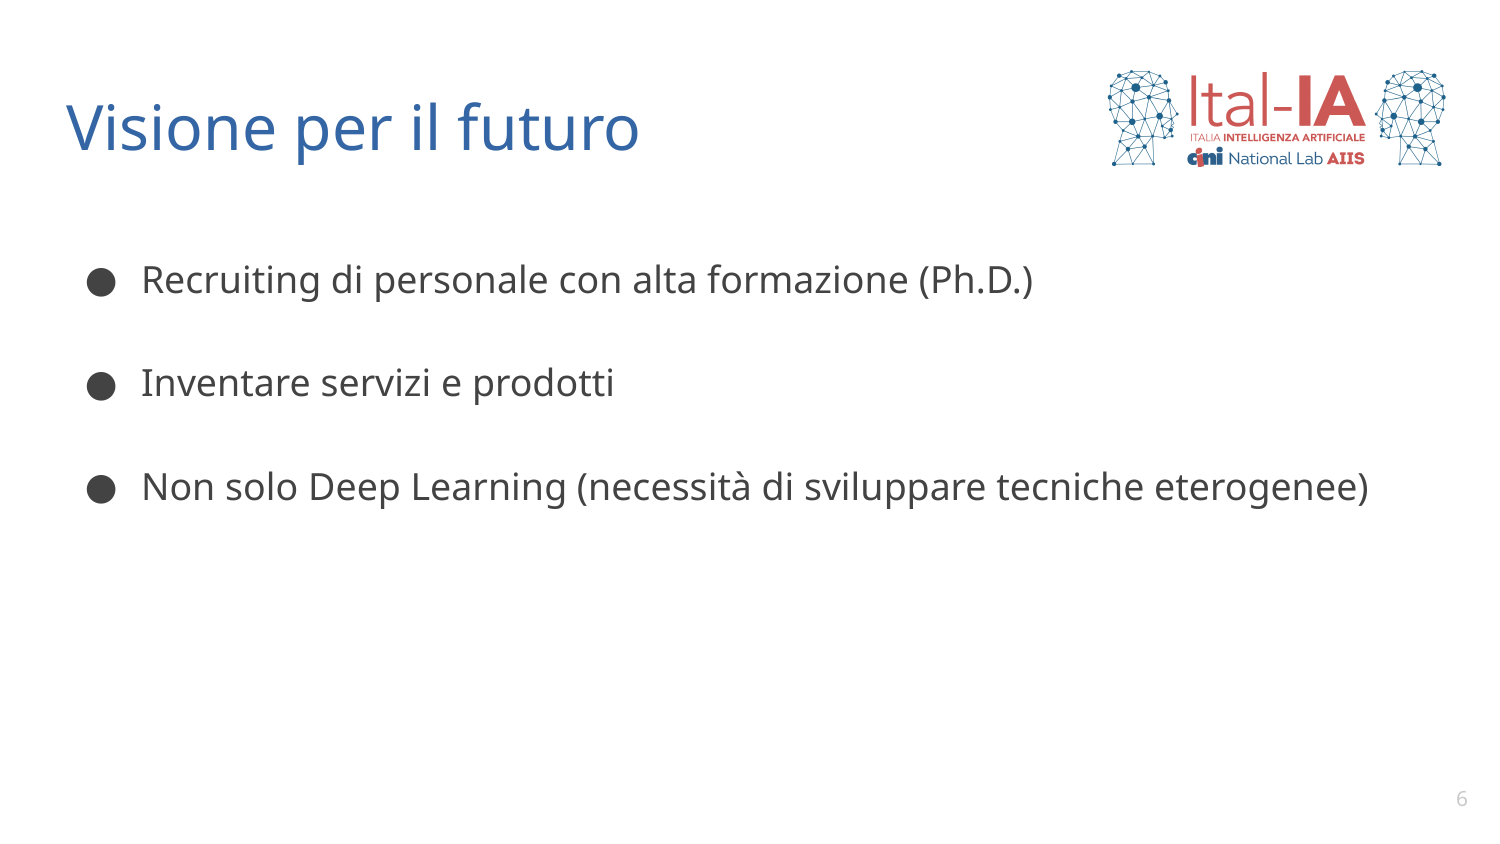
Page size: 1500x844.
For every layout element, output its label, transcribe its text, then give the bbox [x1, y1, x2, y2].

slide_number 6 [1392, 767, 1483, 833]
picture [1106, 64, 1449, 72]
title Visione per il futuro [51, 72, 1449, 167]
list Recruiting di personale con alta formazione (Ph.D.) Inventare servizi e prodotti Non solo Deep Learning (necessità di sviluppare tecniche eterogenee) [51, 189, 1449, 750]
